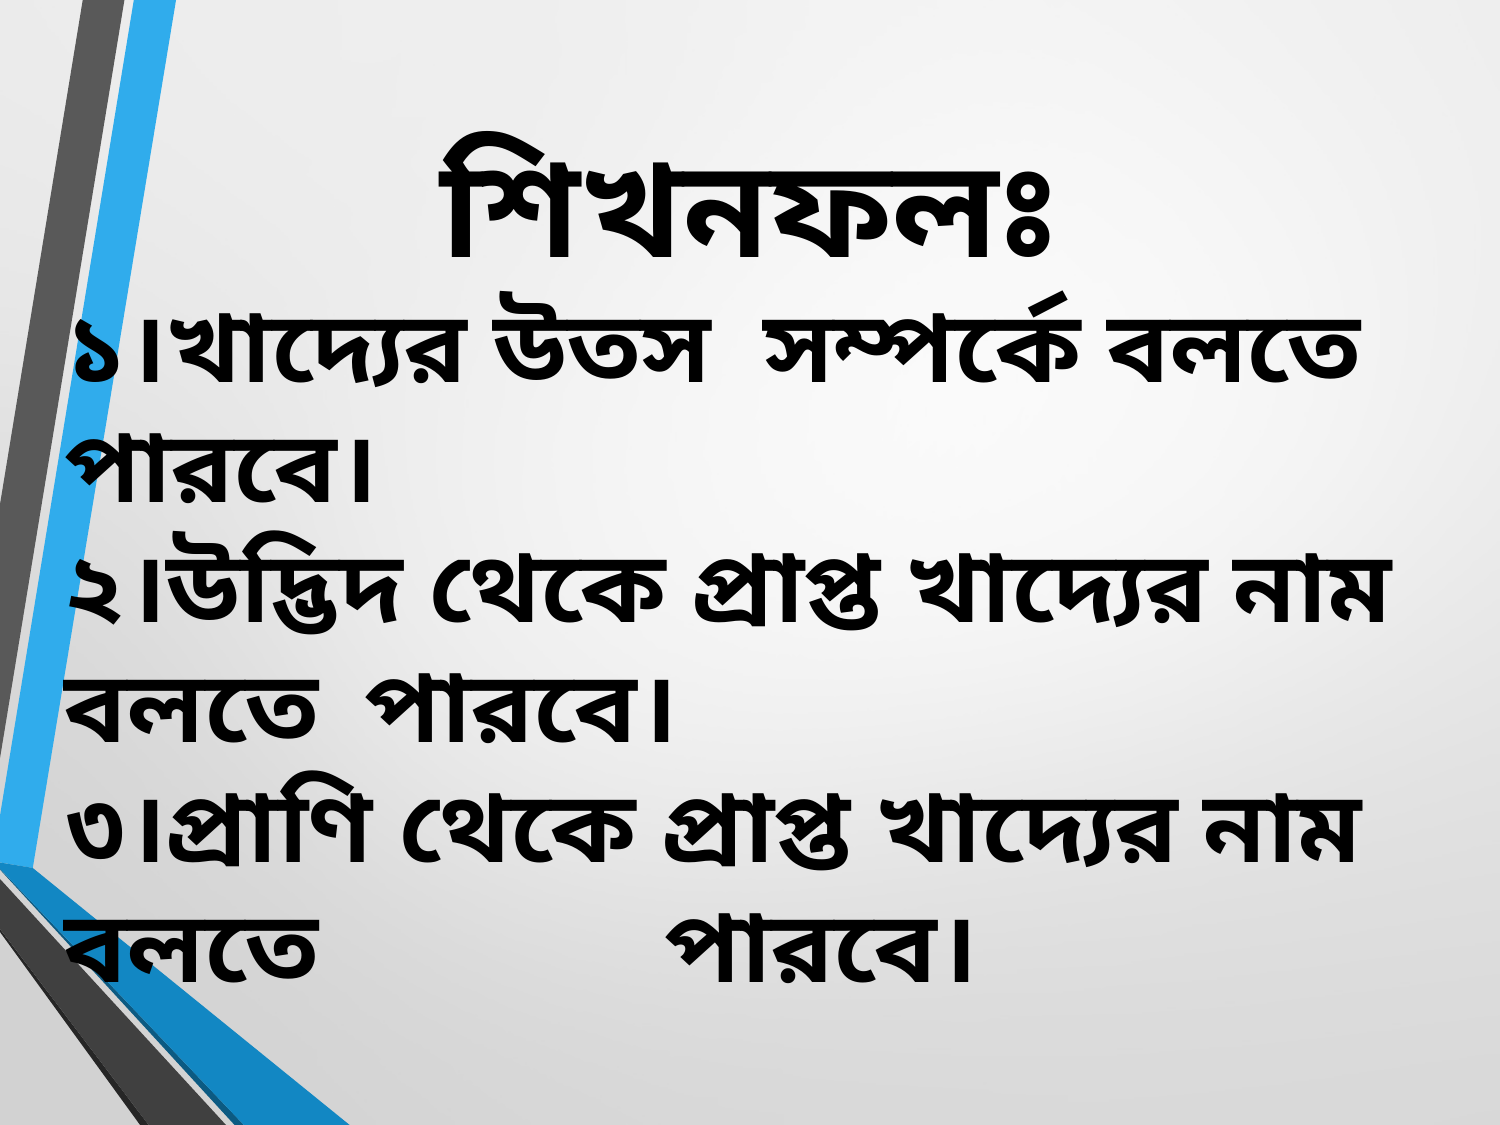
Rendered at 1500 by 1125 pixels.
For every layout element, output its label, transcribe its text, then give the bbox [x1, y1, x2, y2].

text_box শিখনফলঃ [24, 112, 1475, 293]
text_box ১।খাদ্যের উতস সম্পর্কে বলতে পারবে। ২।উদ্ভিদ থেকে প্রাপ্ত খাদ্যের নাম বলতে পারবে। ৩।প্রাণি থেকে প্রাপ্ত খাদ্যের নাম বলতে পারবে। [49, 274, 1475, 1010]
